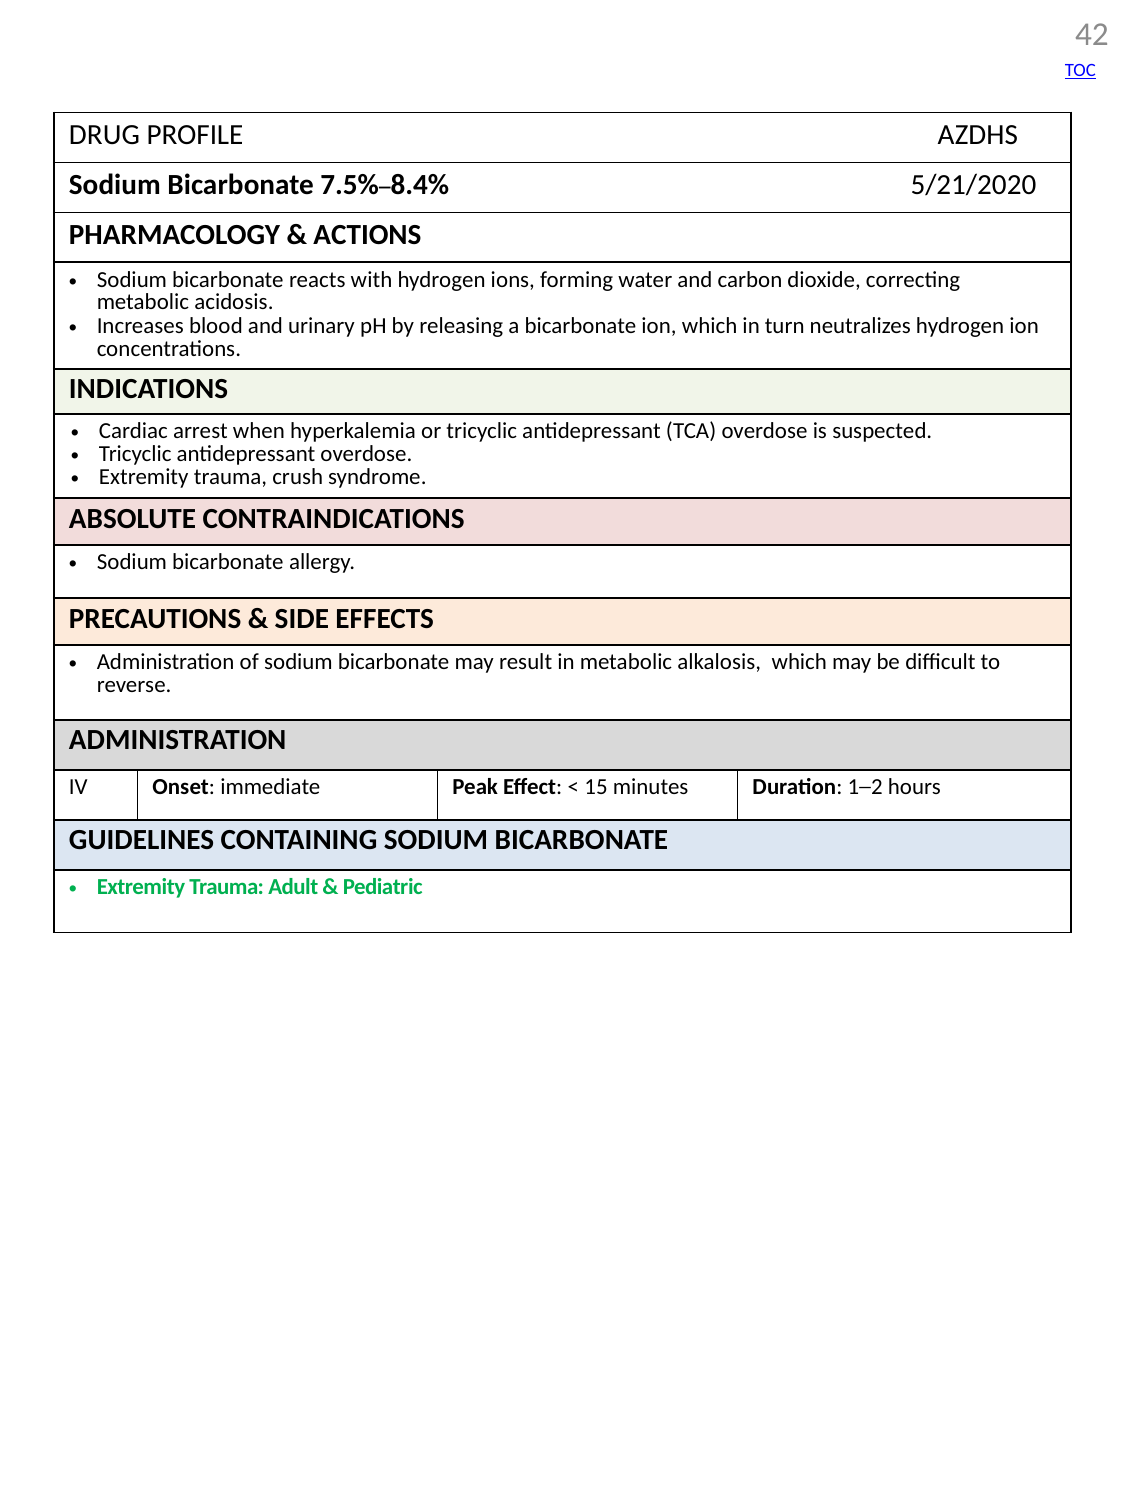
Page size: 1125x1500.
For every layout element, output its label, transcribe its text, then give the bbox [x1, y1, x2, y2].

text_box TOC [1049, 50, 1113, 88]
table_cell Sodium bicarbonate reacts with hydrogen ions, forming water and carbon dioxide, correcting metabolic acidosis. Increases blood and urinary pH by releasing a bicarbonate ion, which in turn neutralizes hydrogen ion concentrations. [55, 263, 1070, 368]
table_cell ADMINISTRATION [55, 721, 1070, 769]
table_cell GUIDELINES CONTAINING SODIUM BICARBONATE [55, 821, 1070, 869]
slide_number 42 [1037, 12, 1109, 53]
table_cell Sodium Bicarbonate 7.5%─8.4% 5/21/2020 [55, 163, 1070, 212]
table_cell Onset: immediate [138, 771, 437, 819]
table_cell PHARMACOLOGY & ACTIONS [55, 213, 1070, 261]
table_cell Sodium bicarbonate allergy. [55, 546, 1070, 597]
table_header DRUG PROFILE AZDHS [55, 113, 1070, 162]
table_cell Extremity Trauma: Adult & Pediatric [55, 871, 1070, 932]
table_cell Administration of sodium bicarbonate may result in metabolic alkalosis, which may be difficult to reverse. [55, 646, 1070, 719]
table_cell IV [55, 771, 137, 819]
table_cell Cardiac arrest when hyperkalemia or tricyclic antidepressant (TCA) overdose is suspected. Tricyclic antidepressant overdose. Extremity trauma, crush syndrome. [55, 415, 1070, 497]
table_cell ABSOLUTE CONTRAINDICATIONS [55, 499, 1070, 544]
table_cell INDICATIONS [55, 370, 1070, 413]
table_cell Peak Effect: < 15 minutes [438, 771, 737, 819]
table_cell Duration: 1─2 hours [738, 771, 1070, 819]
table_cell PRECAUTIONS & SIDE EFFECTS [55, 599, 1070, 644]
